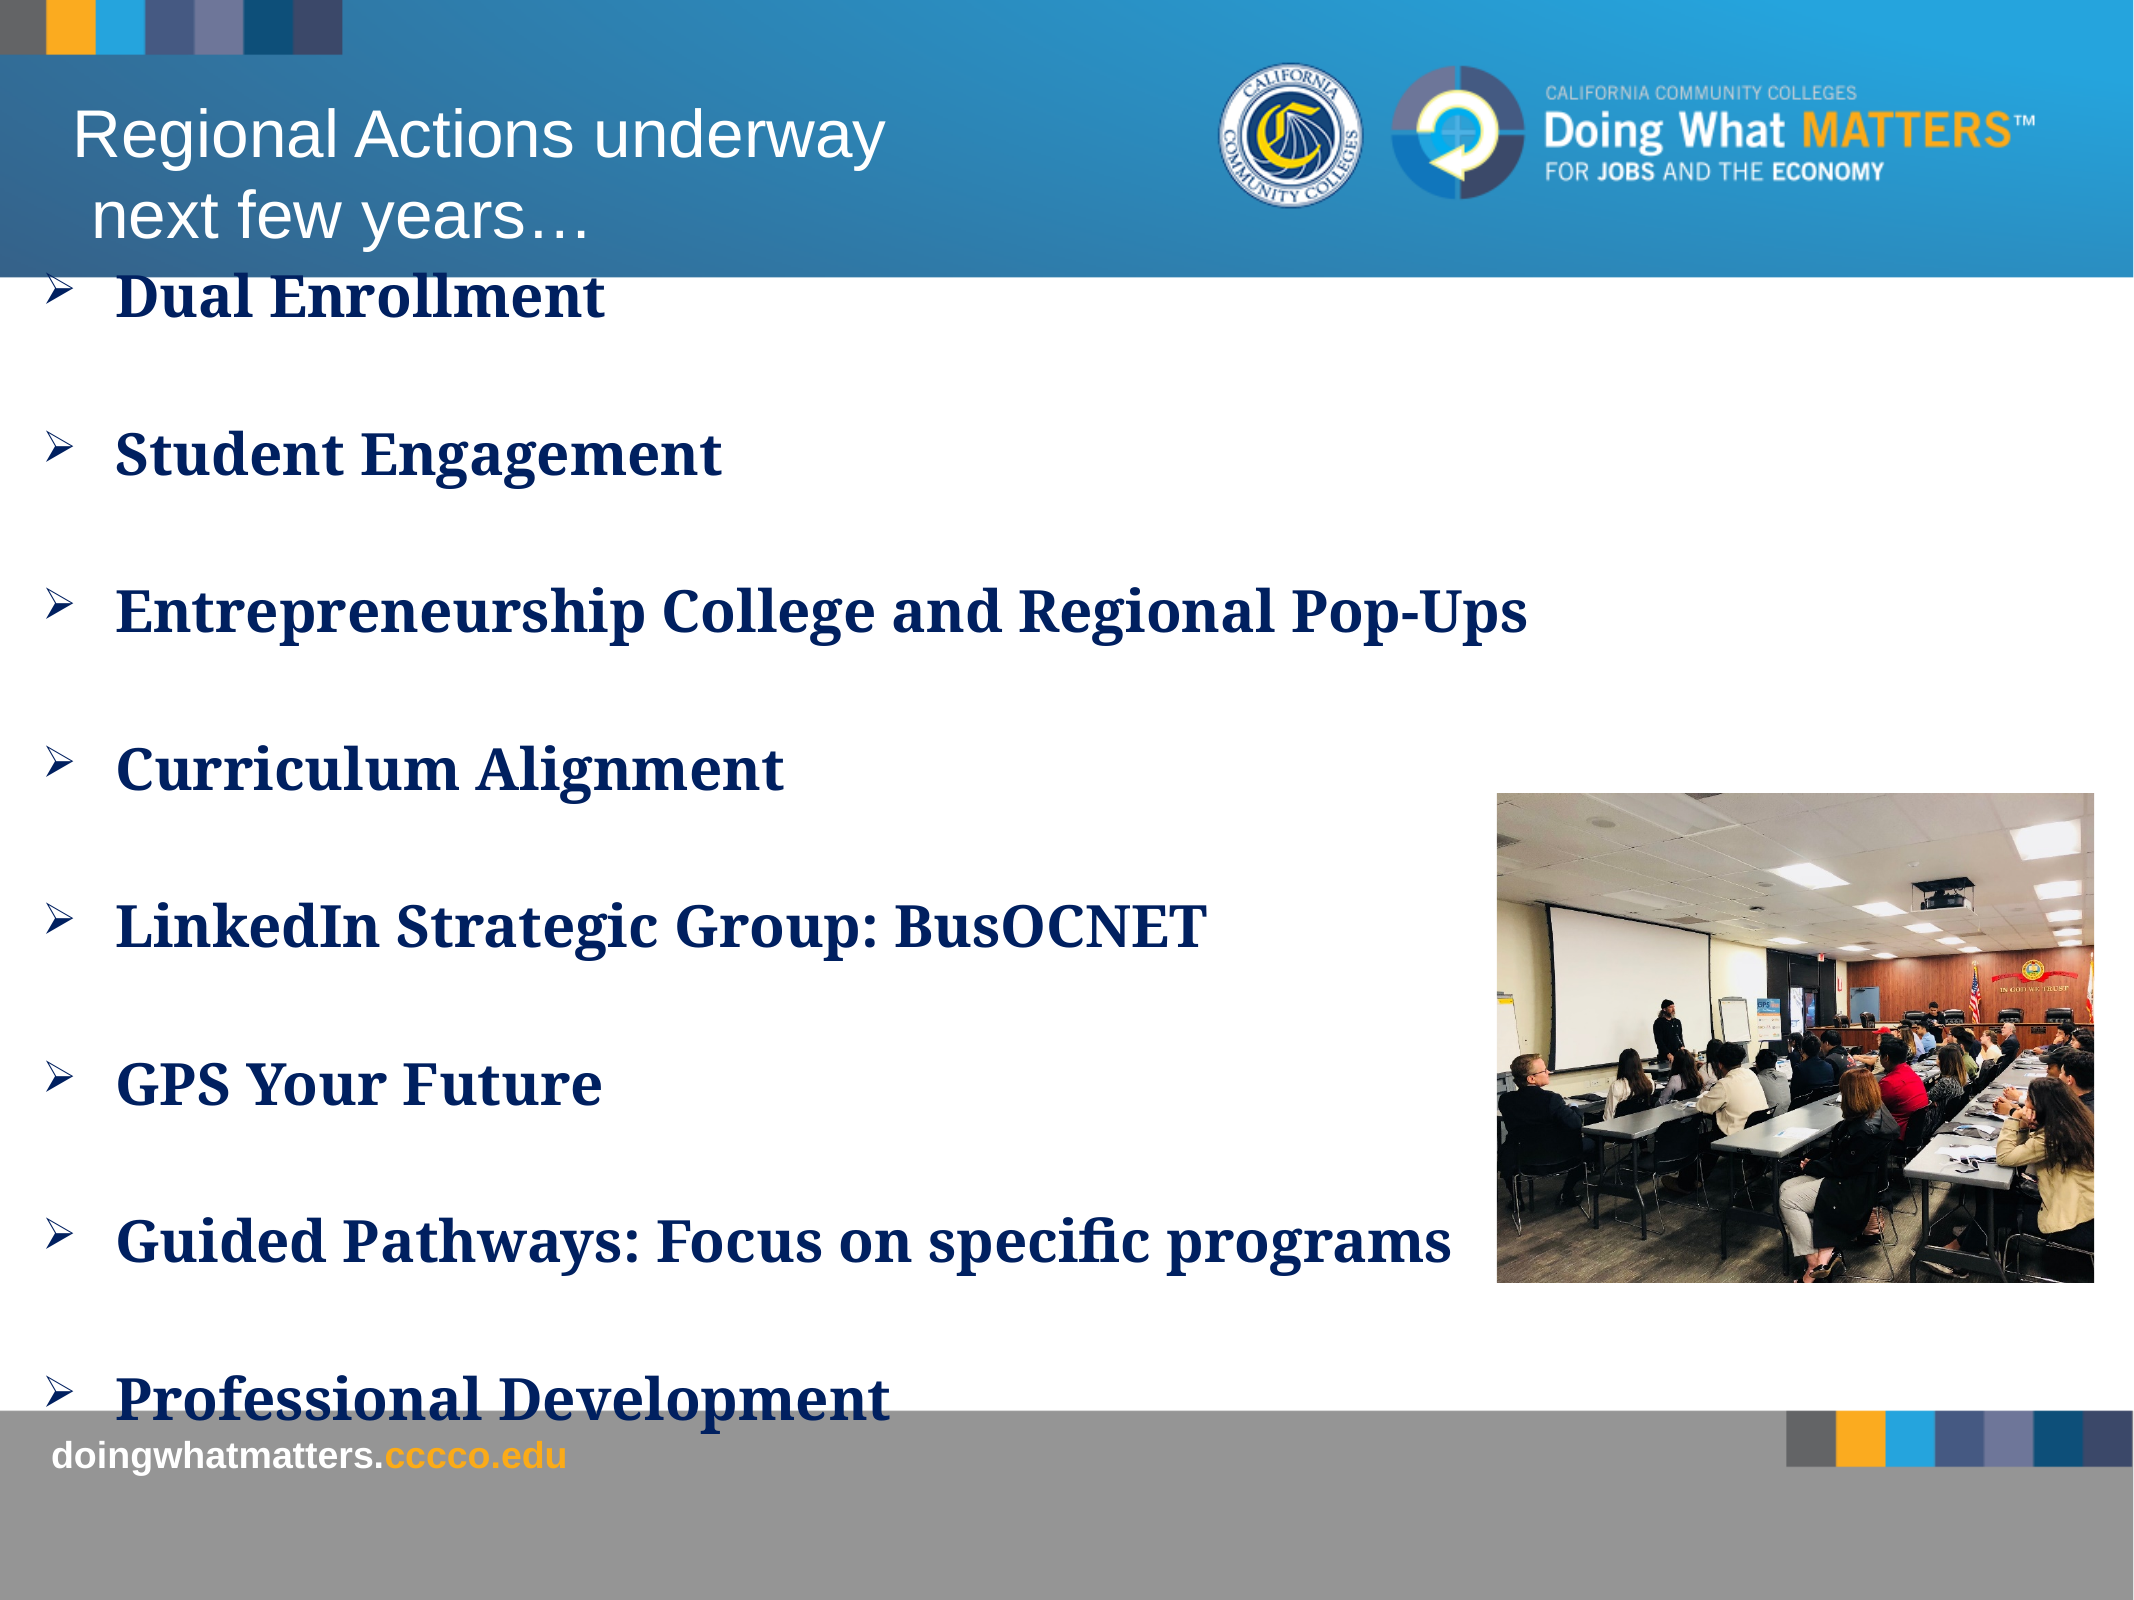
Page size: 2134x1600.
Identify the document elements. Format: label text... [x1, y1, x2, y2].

picture [0, 0, 2134, 1600]
list Dual Enrollment Student Engagement Entrepreneurship College and Regional Pop-Ups Curriculum Alignment LinkedIn Strategic Group: BusOCNET GPS Your Future Guided Pathways: Focus on specific programs Professional Development [33, 408, 2134, 1283]
title Regional Actions underway next few years… [63, 80, 2062, 262]
